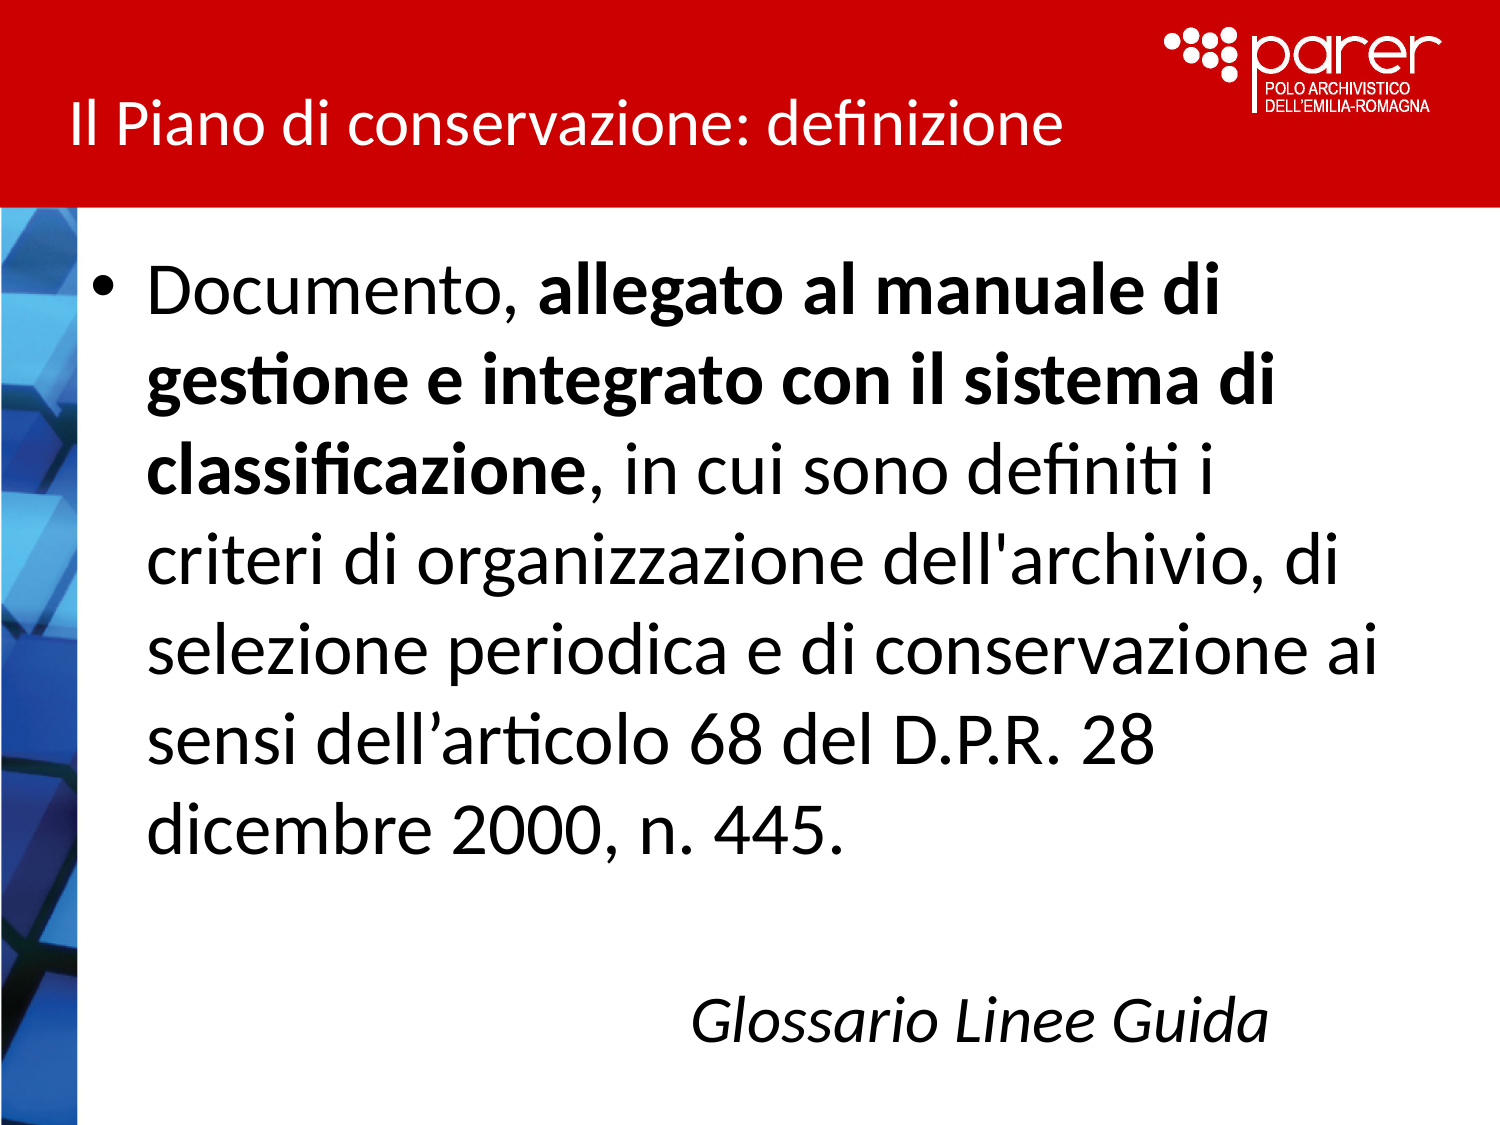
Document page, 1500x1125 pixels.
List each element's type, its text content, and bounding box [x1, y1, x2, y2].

title Il Piano di conservazione: definizione [53, 42, 1404, 195]
picture [0, 0, 1500, 1125]
list Documento, allegato al manuale di gestione e integrato con il sistema di classificazione, in cui sono definiti i criteri di organizzazione dell'archivio, di selezione periodica e di conservazione ai sensi dell’articolo 68 del D.P.R. 28 dicembre 2000, n. 445. Glossario Linee Guida [75, 231, 1425, 1071]
